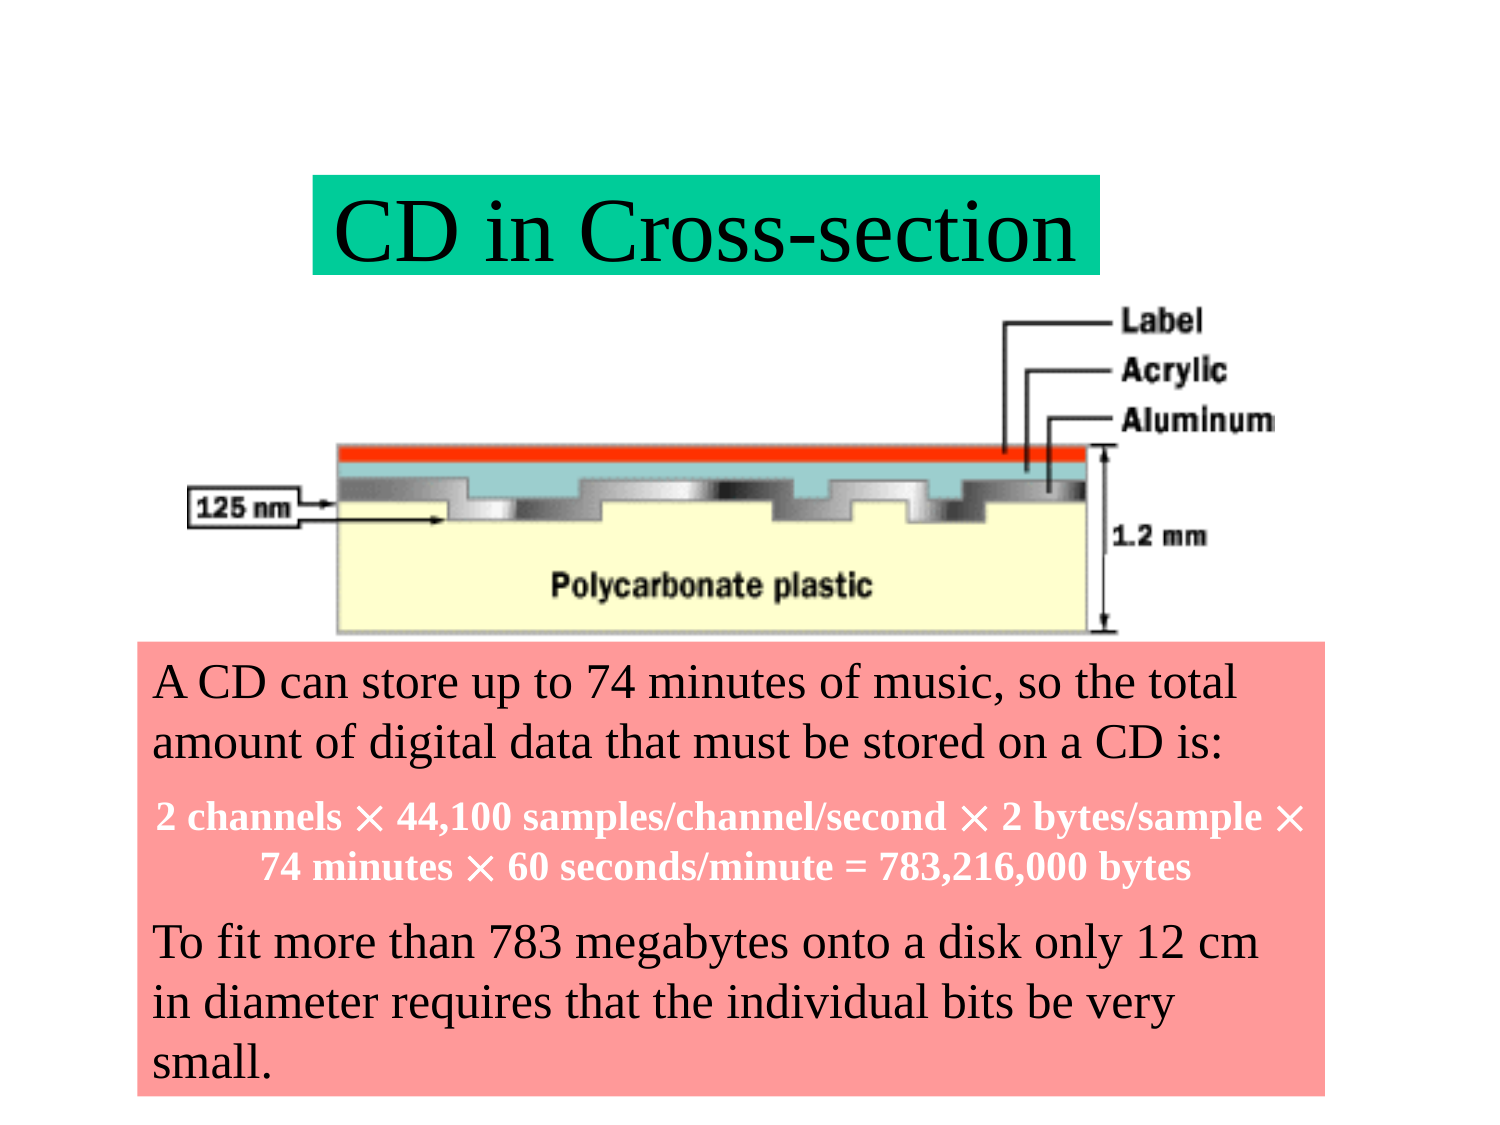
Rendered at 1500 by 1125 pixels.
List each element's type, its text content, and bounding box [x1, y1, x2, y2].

picture [187, 299, 1276, 667]
text_box A CD can store up to 74 minutes of music, so the total amount of digital data that must be stored on a CD is: 2 channels  44,100 samples/channel/second  2 bytes/sample  74 minutes  60 seconds/minute = 783,216,000 bytes To fit more than 783 megabytes onto a disk only 12 cm in diameter requires that the individual bits be very small. [137, 641, 1325, 1097]
title CD in Cross-section [312, 174, 1101, 276]
